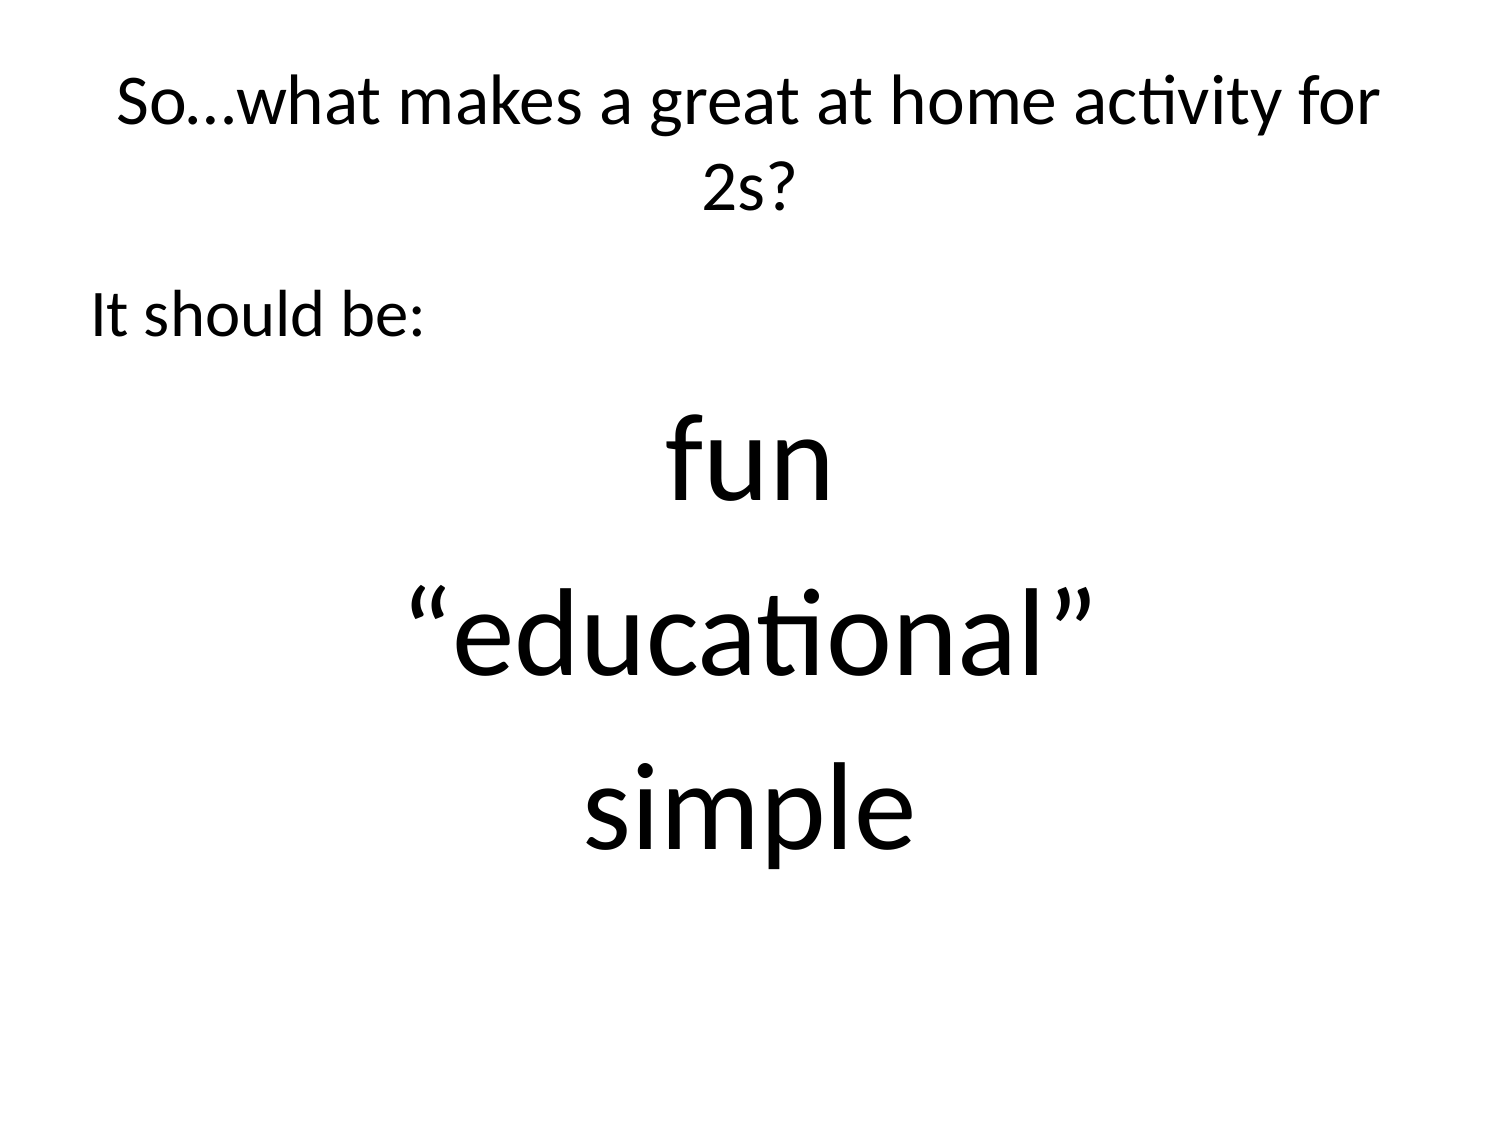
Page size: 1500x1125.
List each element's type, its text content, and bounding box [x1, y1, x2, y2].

list It should be: fun “educational” simple [75, 262, 1425, 1005]
title So…what makes a great at home activity for 2s? [75, 45, 1425, 233]
